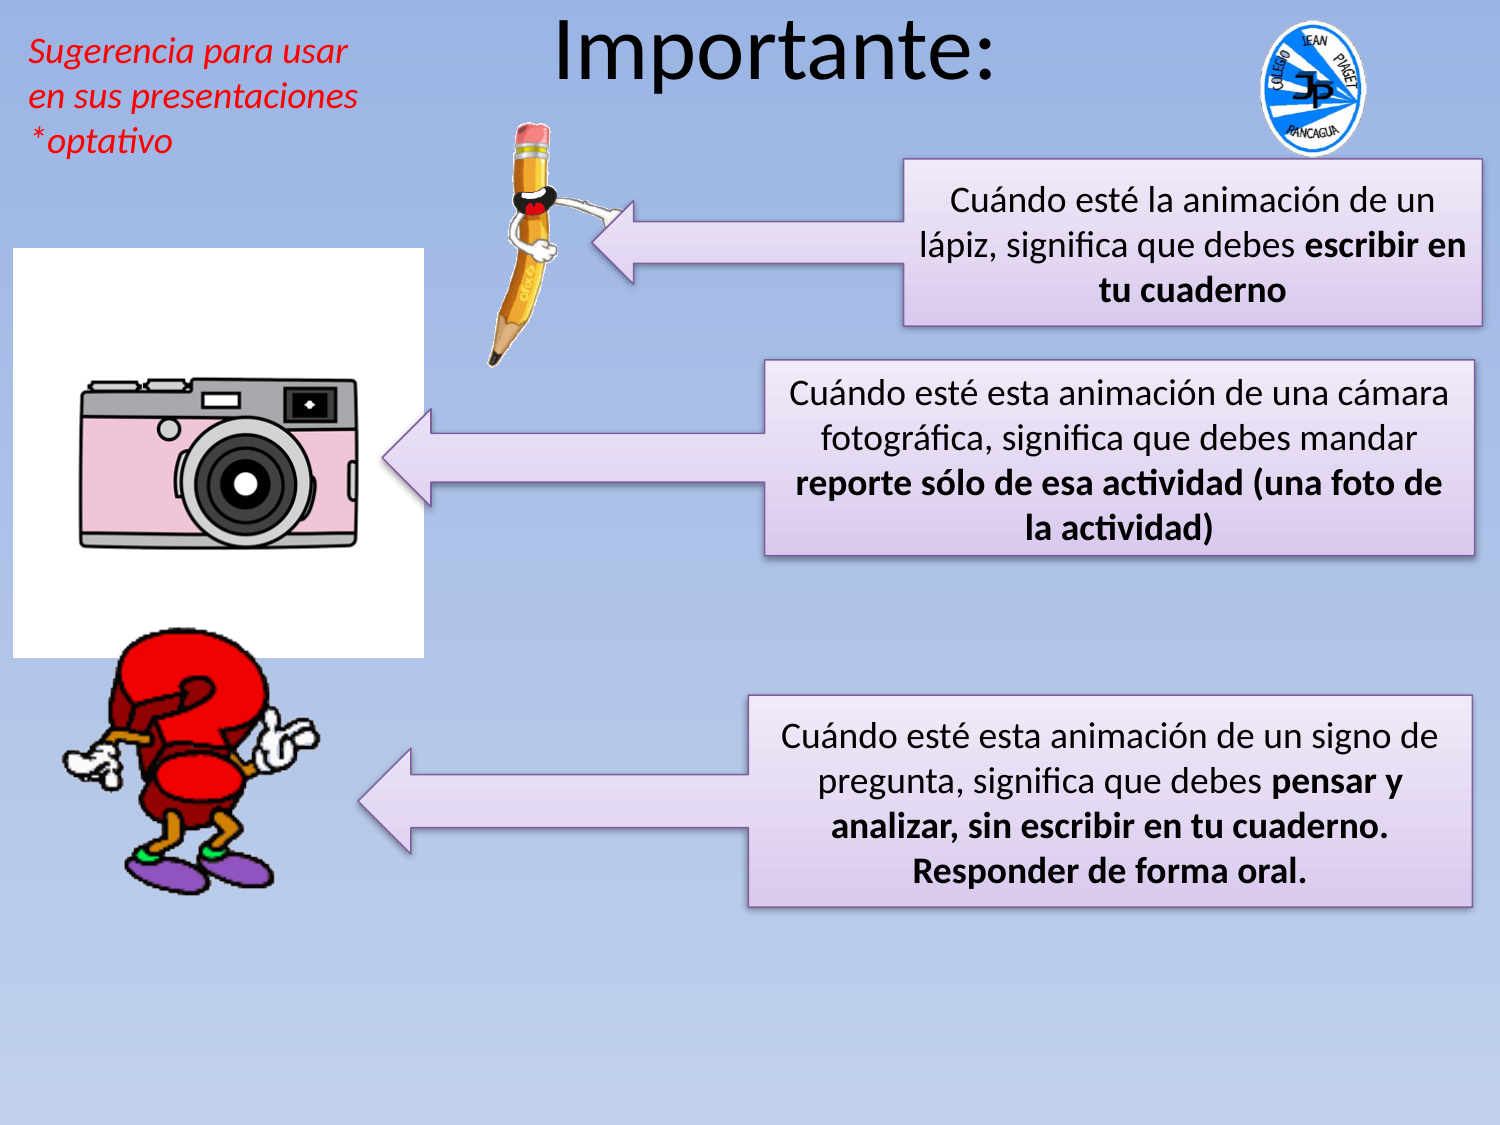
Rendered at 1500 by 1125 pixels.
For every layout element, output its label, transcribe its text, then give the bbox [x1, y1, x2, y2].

text_box Cuándo esté la animación de un lápiz, significa que debes escribir en tu cuaderno [719, 158, 1484, 327]
picture [13, 57, 715, 908]
text_box Cuándo esté esta animación de un signo de pregunta, significa que debes pensar y analizar, sin escribir en tu cuaderno. Responder de forma oral. [383, 694, 1474, 908]
title Importante: [100, 0, 1451, 137]
text_box Cuándo esté esta animación de una cámara fotográfica, significa que debes mandar reporte sólo de esa actividad (una foto de la actividad) [429, 359, 1476, 557]
text_box Sugerencia para usar en sus presentaciones *optativo [13, 19, 382, 169]
picture [1234, 18, 1397, 159]
